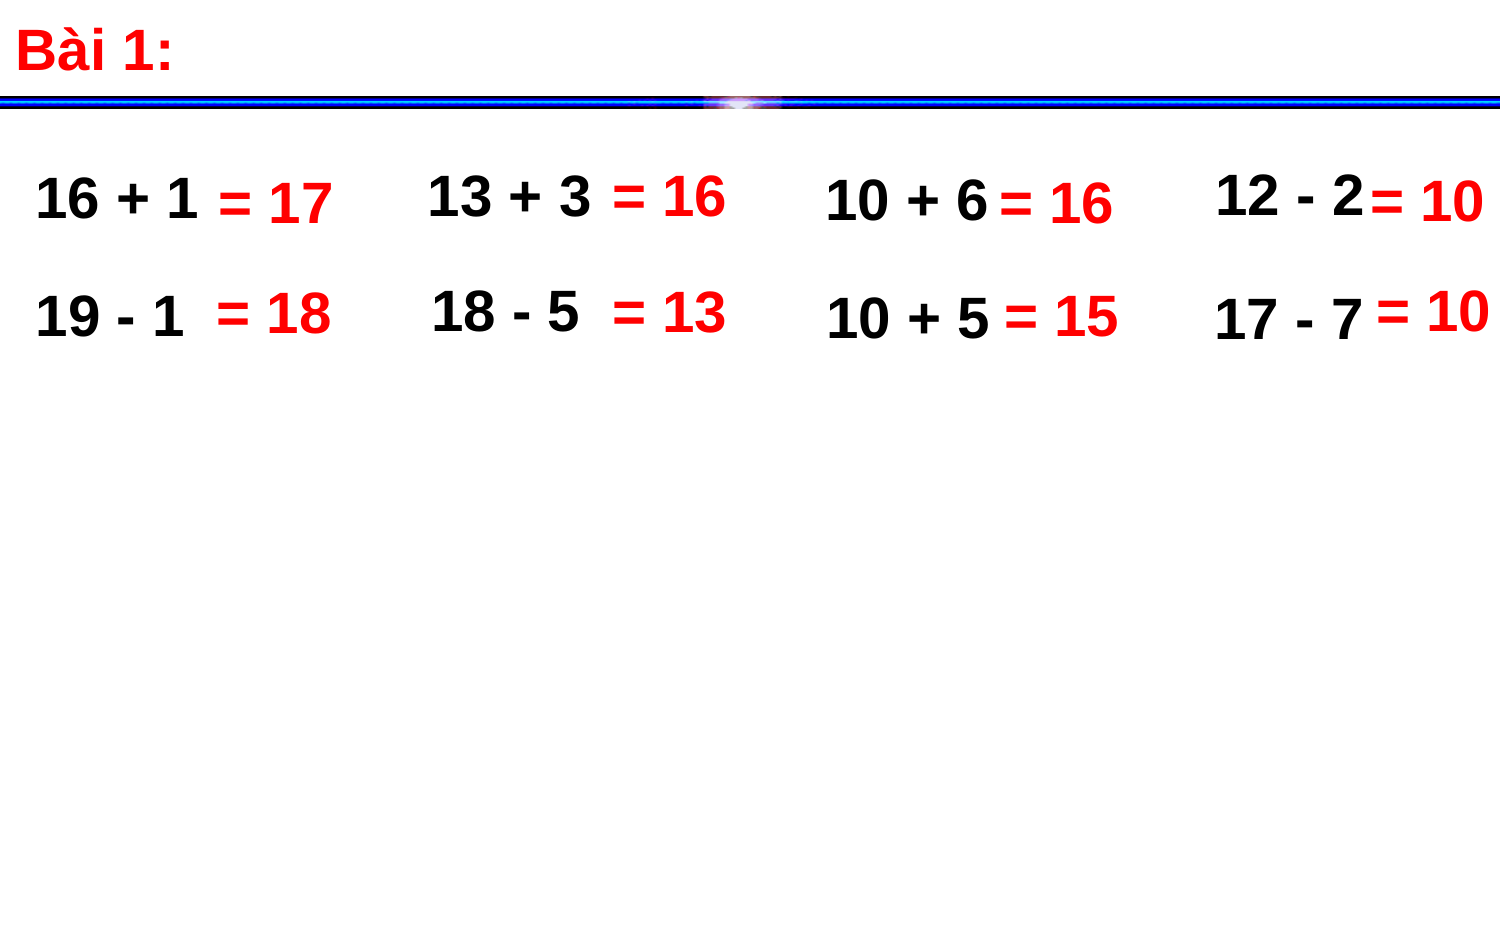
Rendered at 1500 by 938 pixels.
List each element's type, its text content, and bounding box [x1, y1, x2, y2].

text_box 17 - 7 [1199, 274, 1379, 359]
text_box = 15 [989, 270, 1135, 355]
text_box = 10 [1361, 266, 1500, 351]
text_box 18 - 5 [416, 266, 596, 351]
text_box = 17 [204, 157, 350, 243]
text_box 10 + 6 [810, 154, 1005, 240]
text_box = 16 [597, 150, 743, 236]
text_box 19 - 1 [21, 270, 201, 355]
text_box 10 + 5 [811, 272, 1006, 357]
text_box = 13 [597, 267, 743, 352]
text_box Bài 1: [1, 4, 190, 90]
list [0, 95, 1500, 109]
text_box = 18 [201, 268, 347, 353]
text_box 12 - 2 [1200, 149, 1381, 234]
text_box = 10 [1355, 155, 1500, 240]
text_box = 16 [984, 157, 1130, 243]
text_box 16 + 1 [20, 152, 214, 238]
text_box 13 + 3 [412, 150, 597, 236]
